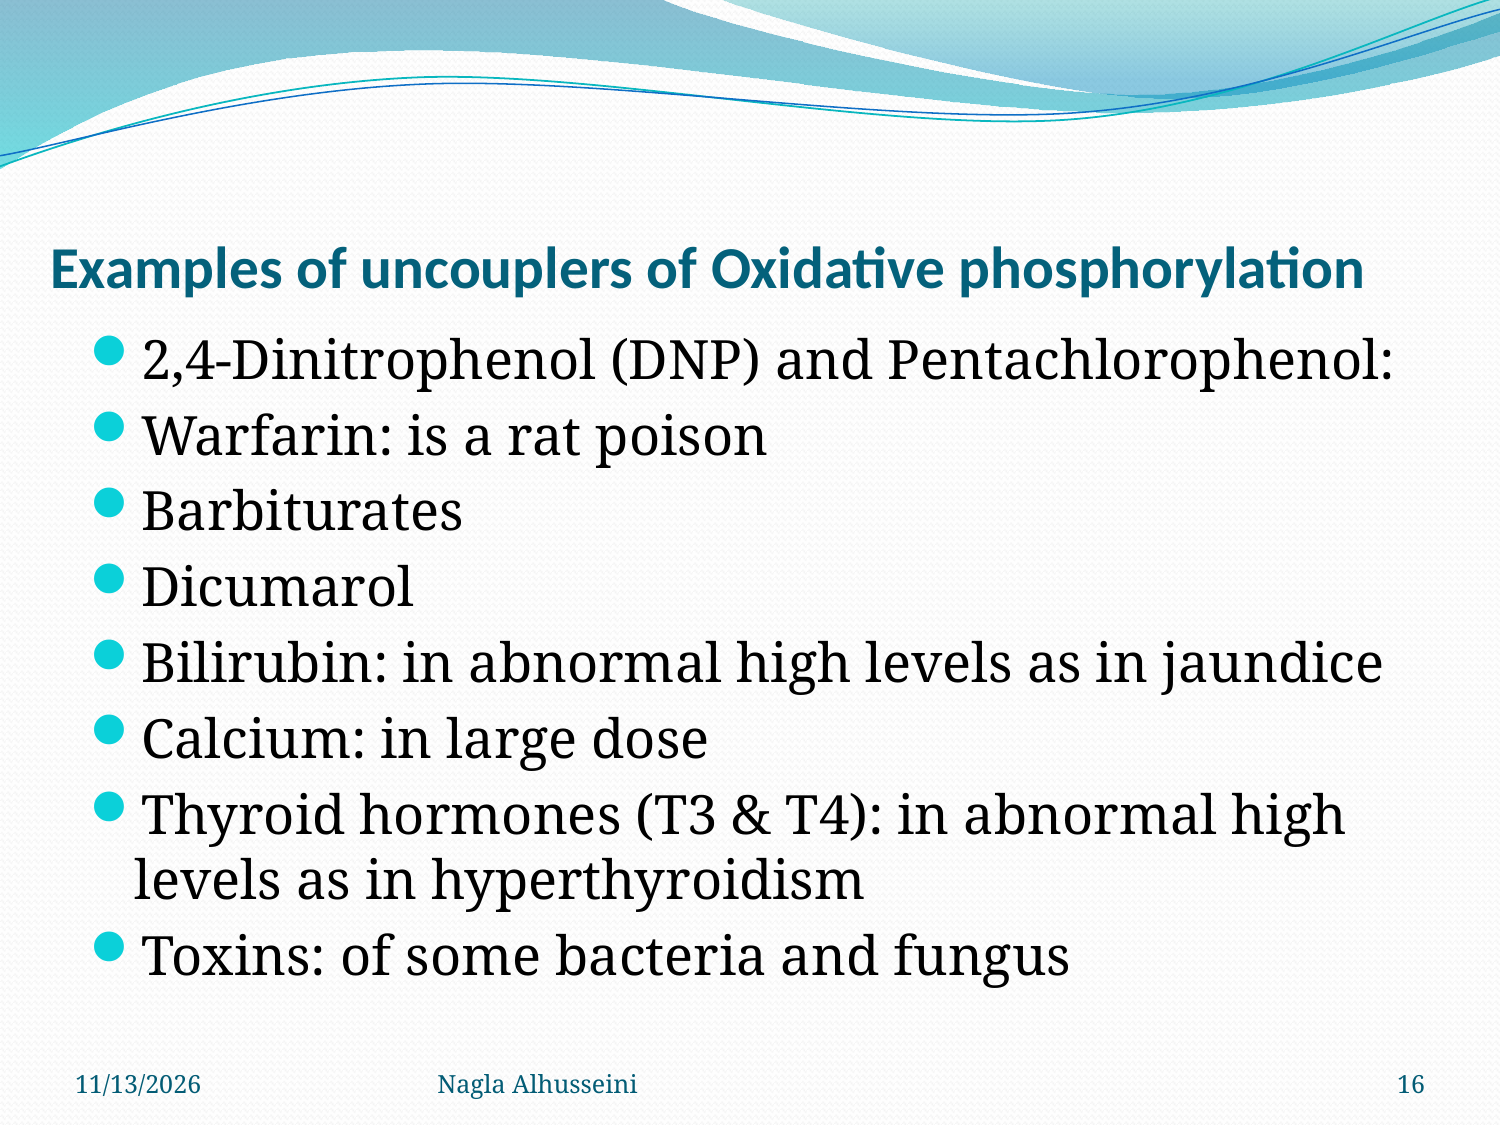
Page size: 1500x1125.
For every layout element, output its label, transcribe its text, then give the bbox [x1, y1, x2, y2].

list 2,4-Dinitrophenol (DNP) and Pentachlorophenol: Warfarin: is a rat poison Barbiturates Dicumarol Bilirubin: in abnormal high levels as in jaundice Calcium: in large dose Thyroid hormones (T3 & T4): in abnormal high levels as in hyperthyroidism Toxins: of some bacteria and fungus [75, 317, 1425, 1038]
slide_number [75, 1042, 425, 1103]
slide_number 16 [1299, 1042, 1425, 1103]
title Examples of uncouplers of Oxidative phosphorylation [50, 112, 1400, 300]
footer Nagla Alhusseini [437, 1042, 988, 1103]
